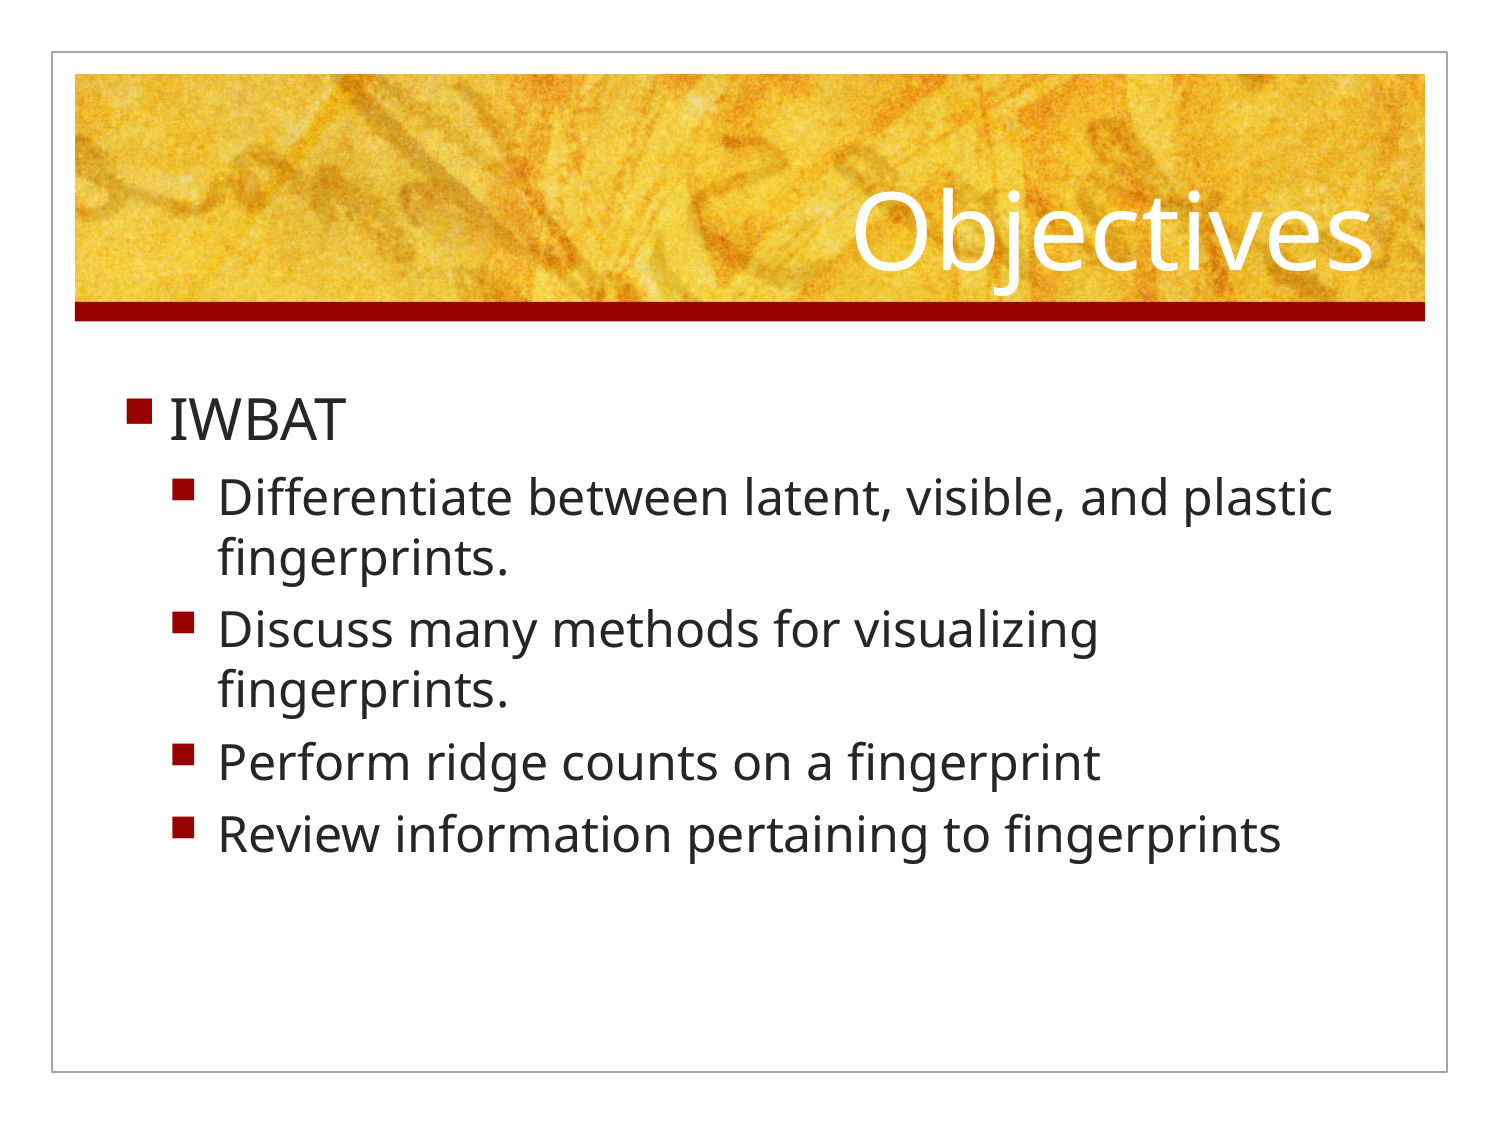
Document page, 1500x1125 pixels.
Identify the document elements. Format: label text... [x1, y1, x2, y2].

list IWBAT Differentiate between latent, visible, and plastic fingerprints. Discuss many methods for visualizing fingerprints. Perform ridge counts on a fingerprint Review information pertaining to fingerprints [108, 375, 1392, 1005]
title Objectives [108, 74, 1392, 292]
picture [75, 74, 1425, 301]
